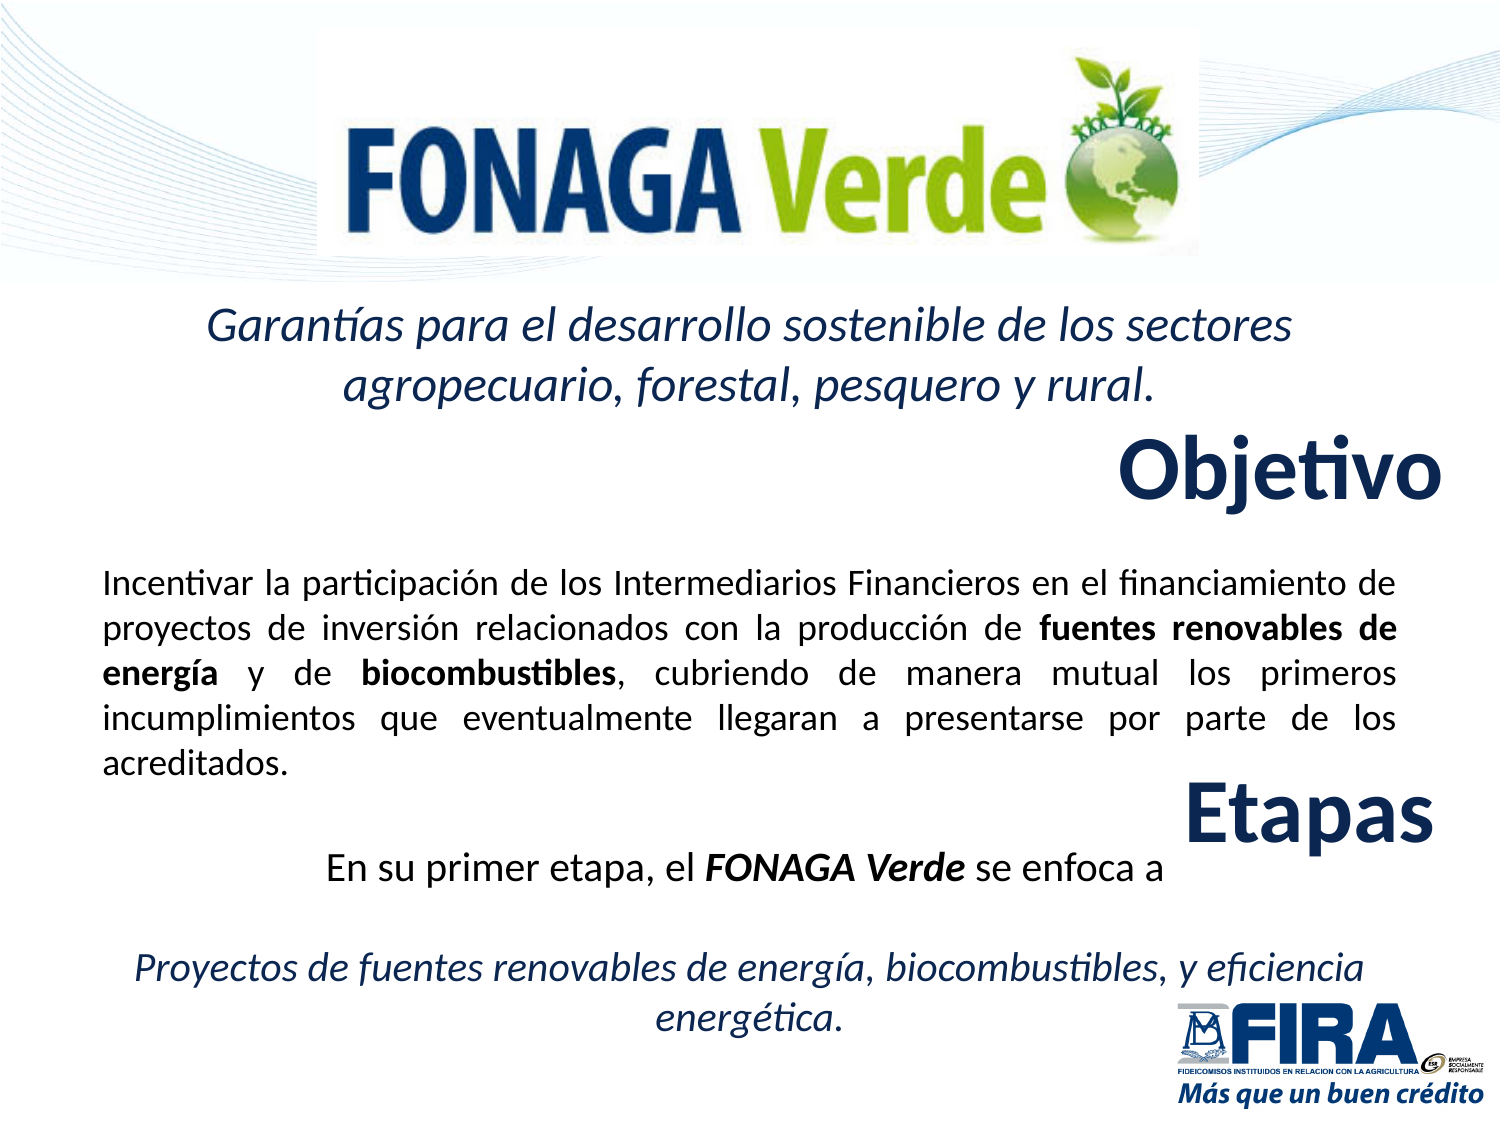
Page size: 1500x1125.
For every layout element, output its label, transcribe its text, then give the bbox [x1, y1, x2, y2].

text_box Garantías para el desarrollo sostenible de los sectores agropecuario, forestal, pesquero y rural. [99, 290, 1400, 420]
picture [1166, 992, 1495, 1118]
text_box En su primer etapa, el FONAGA Verde se enfoca a Proyectos de fuentes renovables de energía, biocombustibles, y eficiencia energética. [87, 832, 1413, 1083]
text_box Incentivar la participación de los Intermediarios Financieros en el financiamiento de proyectos de inversión relacionados con la producción de fuentes renovables de energía y de biocombustibles, cubriendo de manera mutual los primeros incumplimientos que eventualmente llegaran a presentarse por parte de los acreditados. [87, 550, 1413, 823]
picture [1, 1, 1500, 282]
text_box Objetivo [883, 400, 1459, 526]
text_box Etapas [875, 743, 1450, 868]
